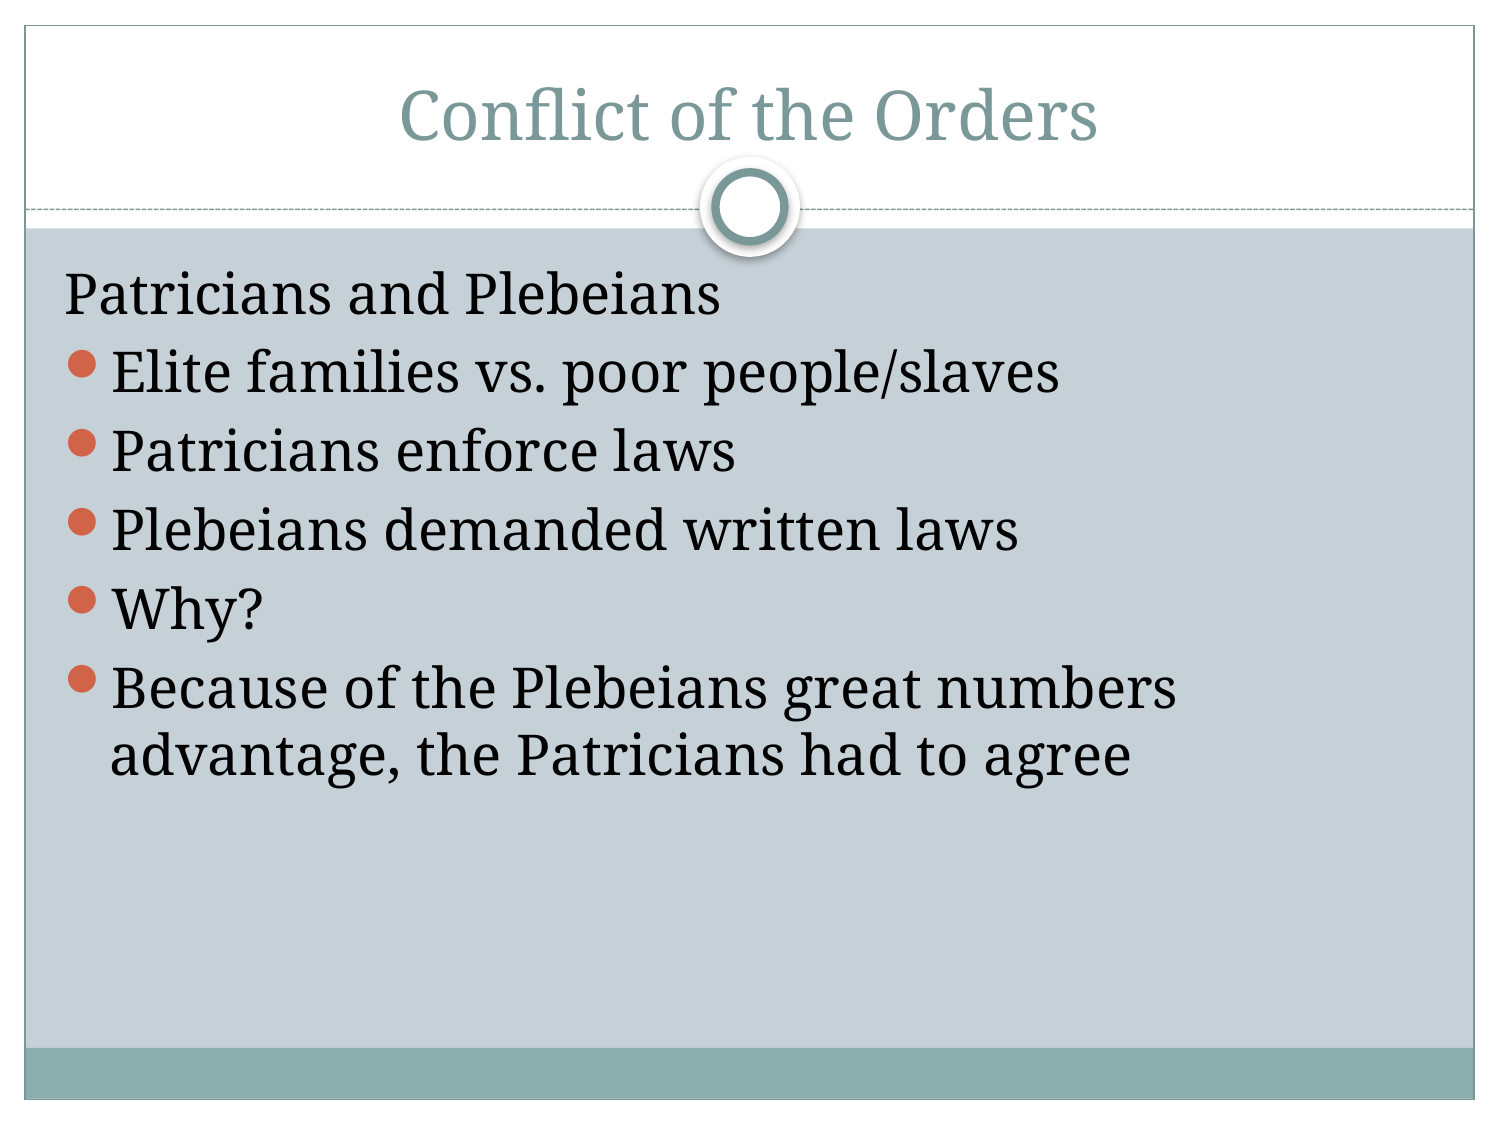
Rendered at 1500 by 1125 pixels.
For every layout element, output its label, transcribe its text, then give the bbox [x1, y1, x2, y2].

title Conflict of the Orders [49, 37, 1450, 162]
list Patricians and Plebeians Elite families vs. poor people/slaves Patricians enforce laws Plebeians demanded written laws Why? Because of the Plebeians great numbers advantage, the Patricians had to agree [49, 250, 1445, 1001]
